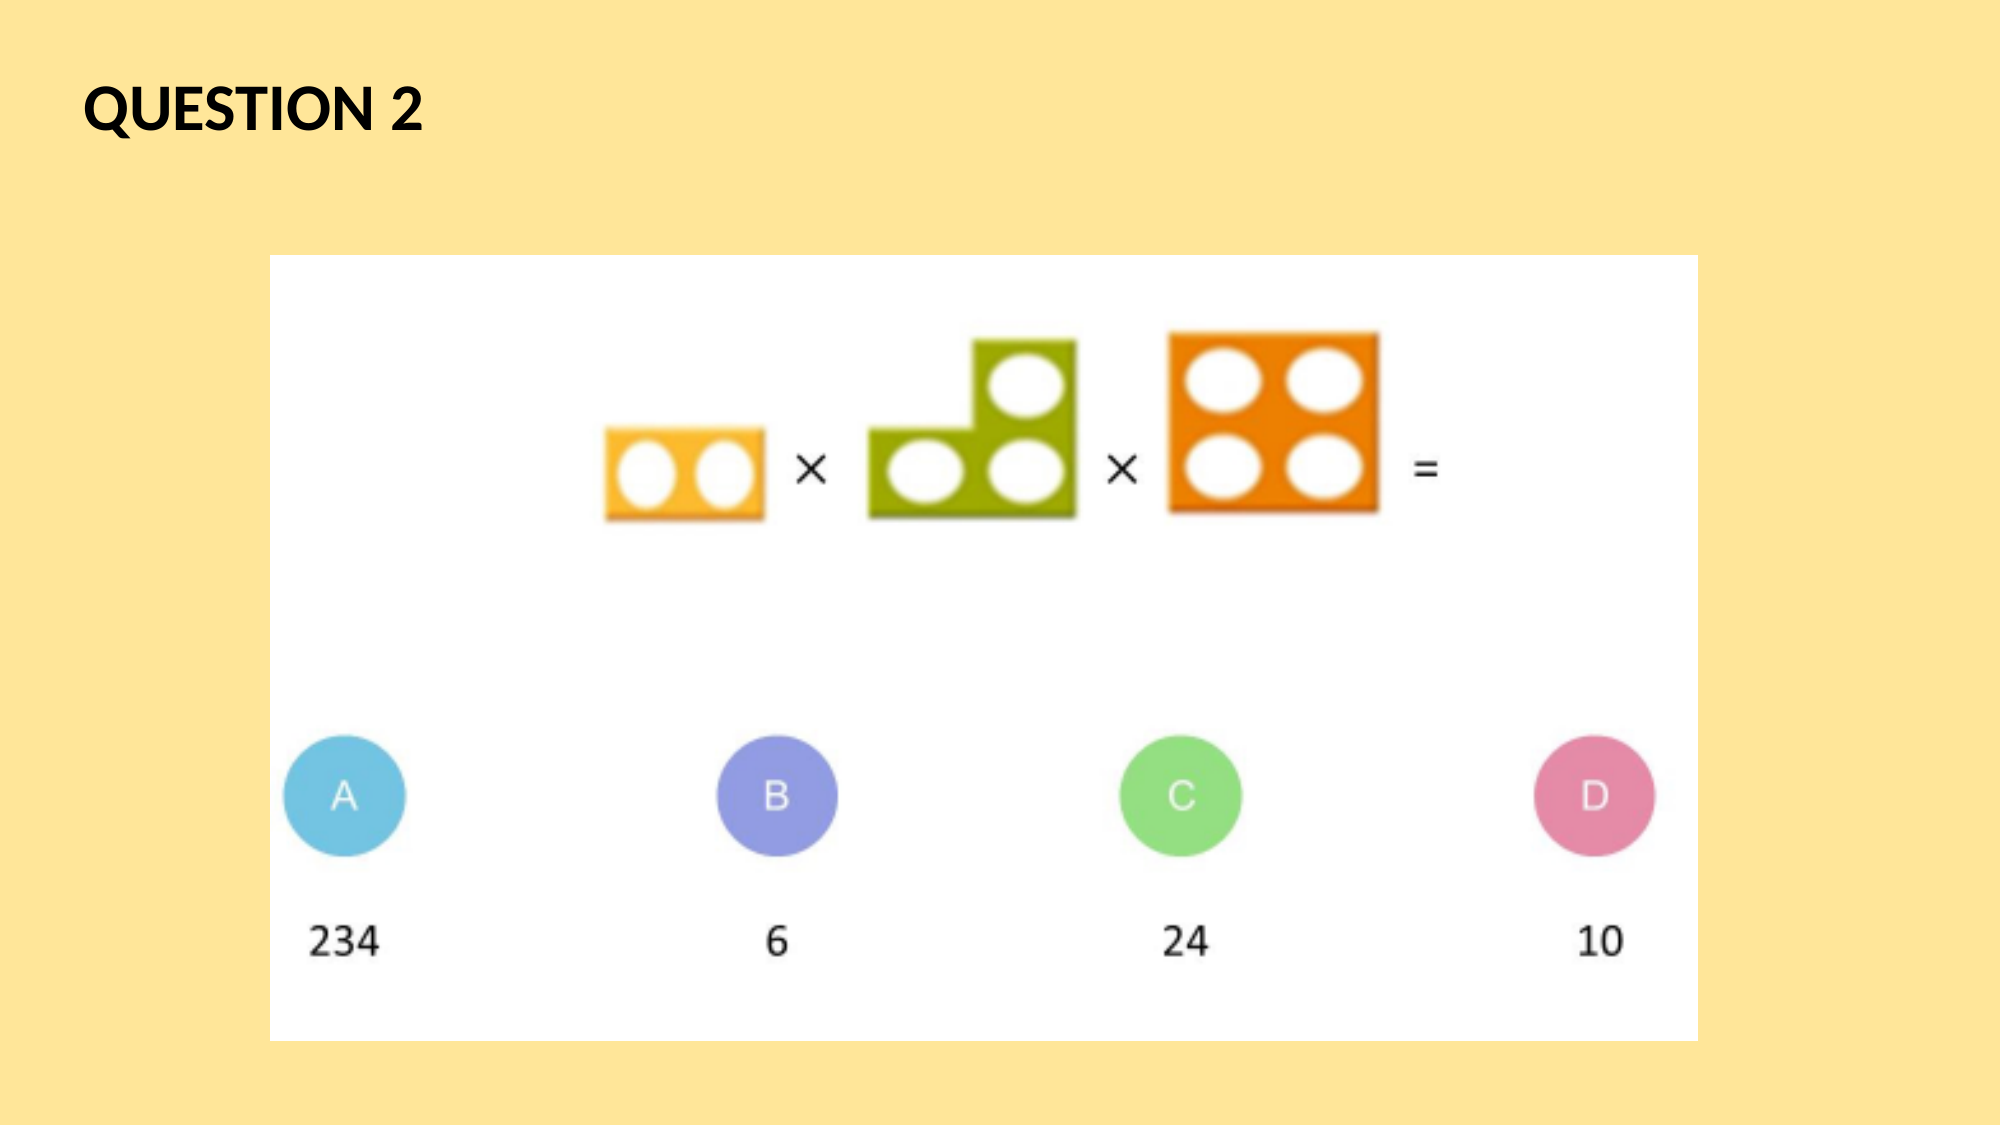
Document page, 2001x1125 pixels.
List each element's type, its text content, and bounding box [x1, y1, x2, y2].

picture [270, 255, 1698, 1041]
text_box QUESTION 2 [68, 56, 815, 152]
